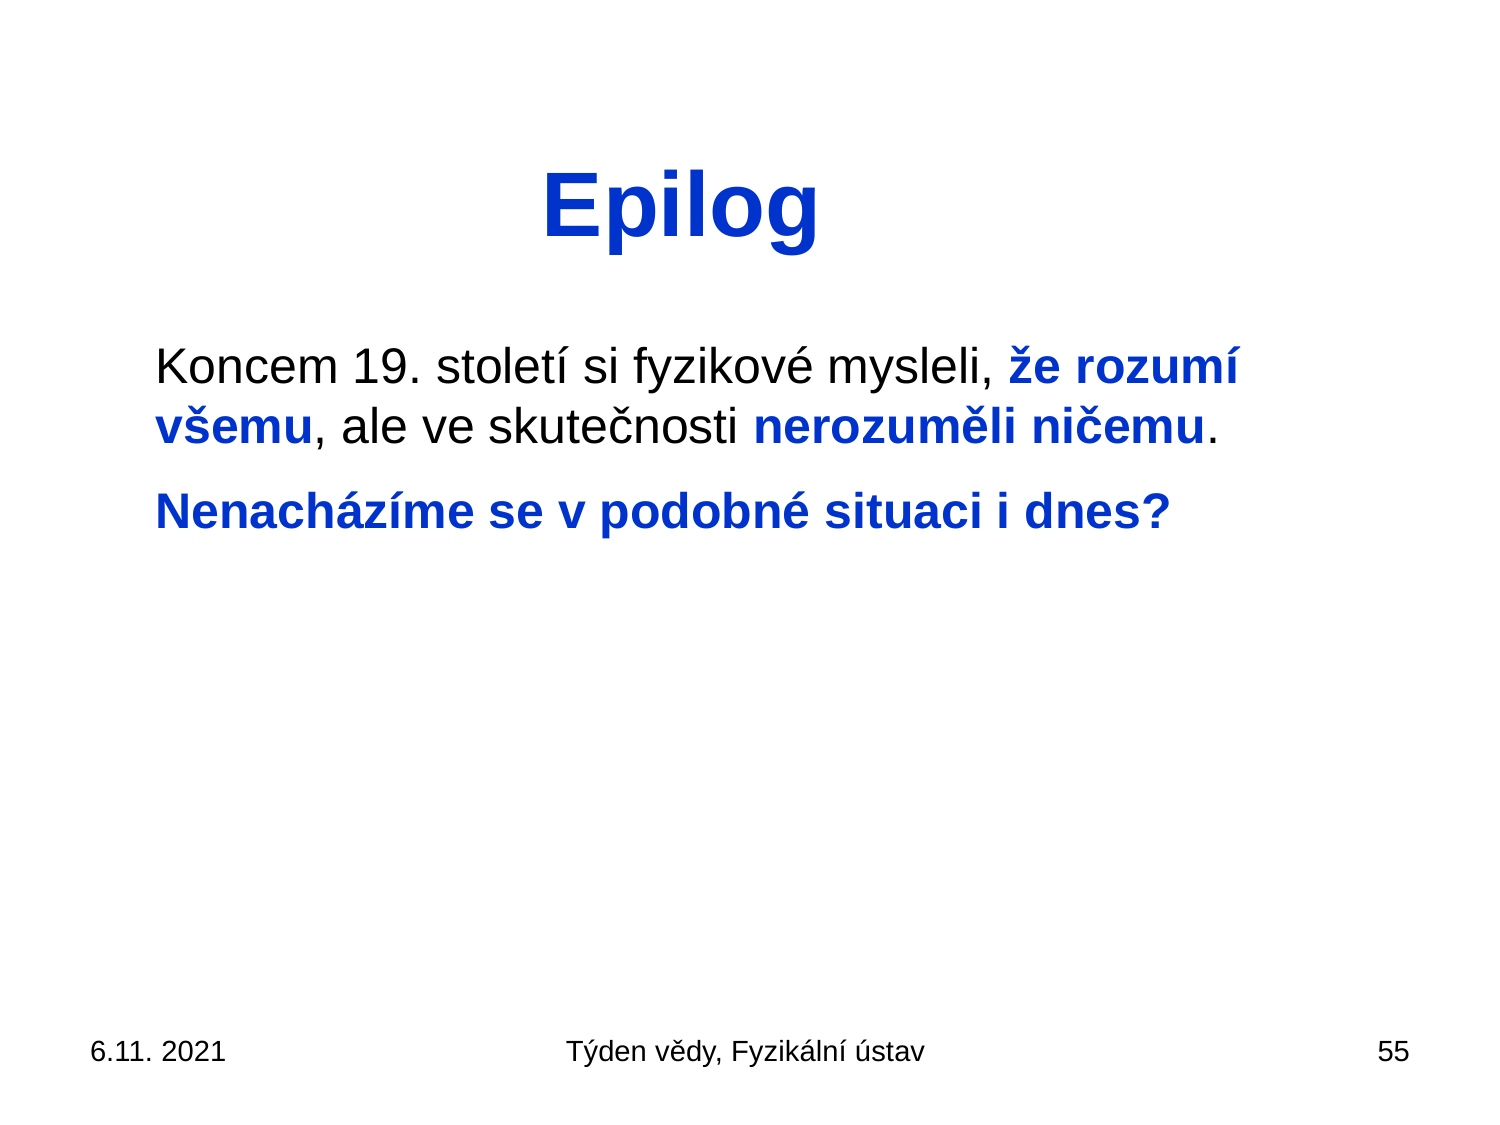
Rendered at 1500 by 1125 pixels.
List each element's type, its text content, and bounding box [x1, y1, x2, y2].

slide_number 55 [1074, 1024, 1425, 1103]
text_box Koncem 19. století si fyzikové mysleli, že rozumí všemu, ale ve skutečnosti nerozuměli ničemu. Nenacházíme se v podobné situaci i dnes? [141, 326, 1269, 546]
text_box Epilog [527, 137, 838, 262]
footer Týden vědy, Fyzikální ústav [512, 1024, 988, 1103]
slide_number 6.11. 2021 [75, 1024, 425, 1103]
